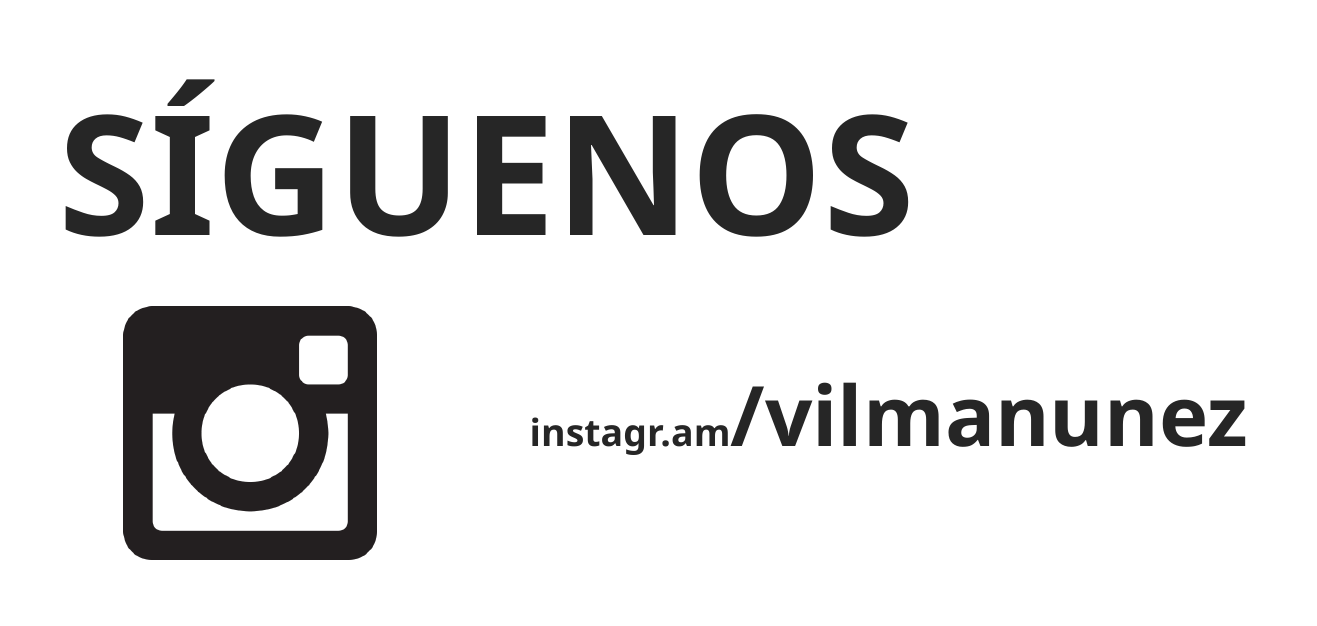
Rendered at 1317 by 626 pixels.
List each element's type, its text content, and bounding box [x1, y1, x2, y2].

picture [122, 306, 377, 561]
text_box SÍGUENOS [44, 61, 1218, 277]
text_box instagr.am/vilmanunez [485, 356, 1317, 471]
